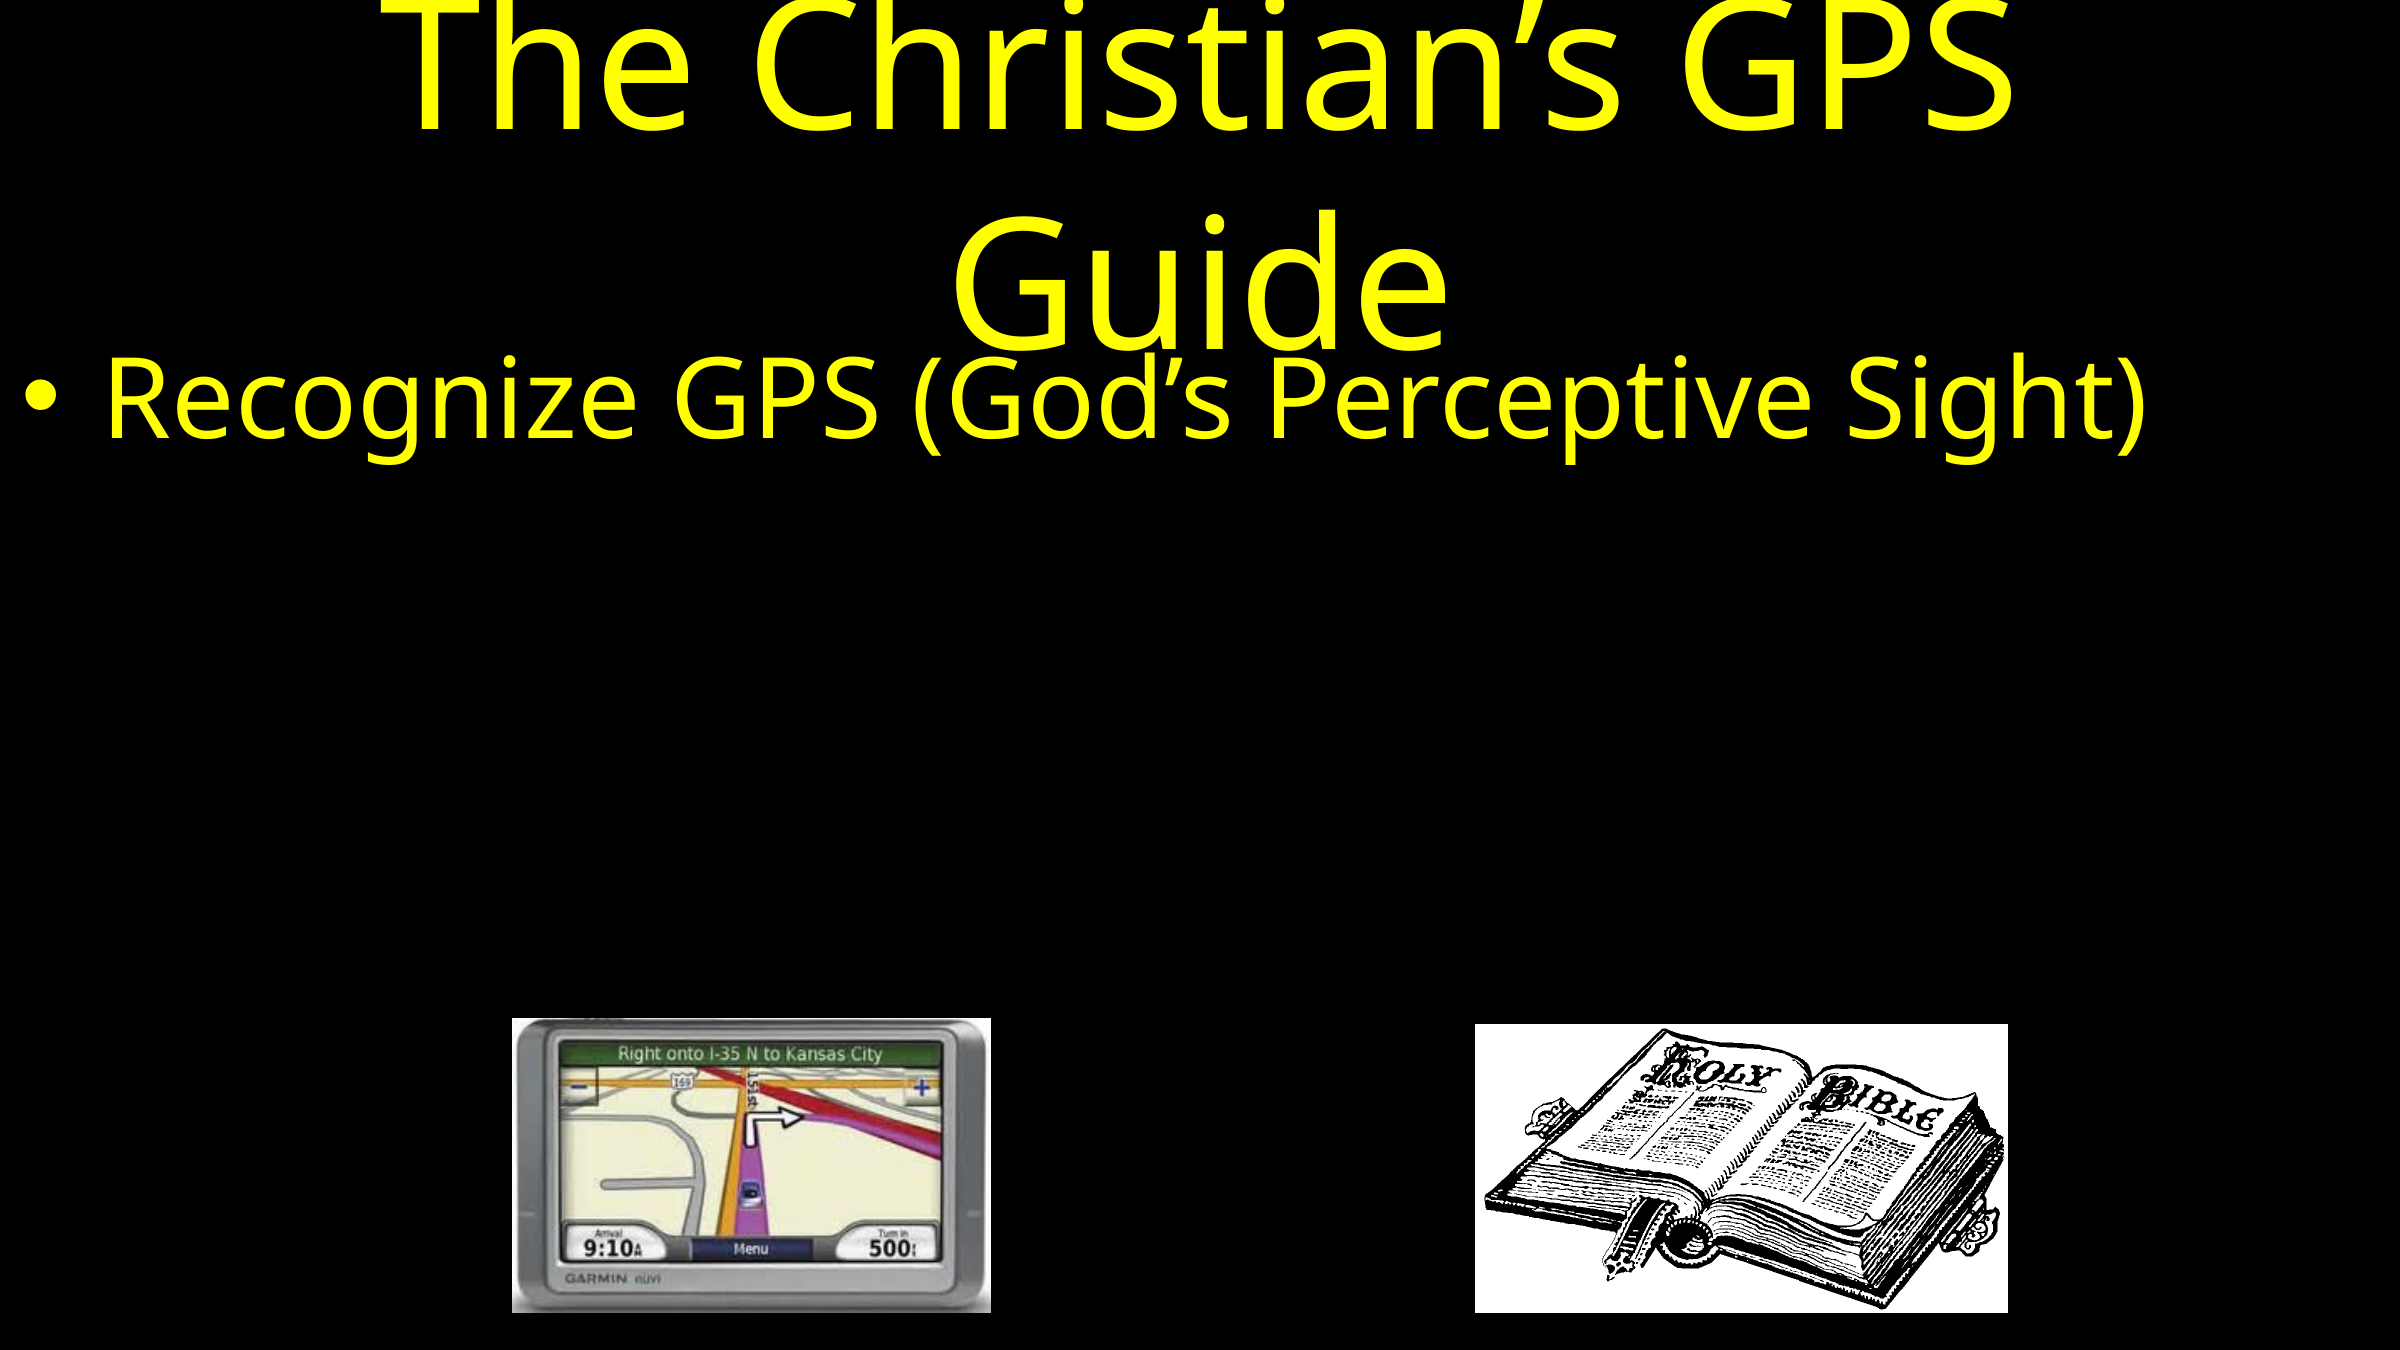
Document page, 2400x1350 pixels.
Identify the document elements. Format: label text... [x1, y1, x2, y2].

title The Christian’s GPS Guide [120, 54, 2280, 279]
picture [512, 1017, 991, 1313]
picture [1474, 1024, 2009, 1313]
list Recognize GPS (God’s Perceptive Sight) [0, 315, 2400, 1350]
